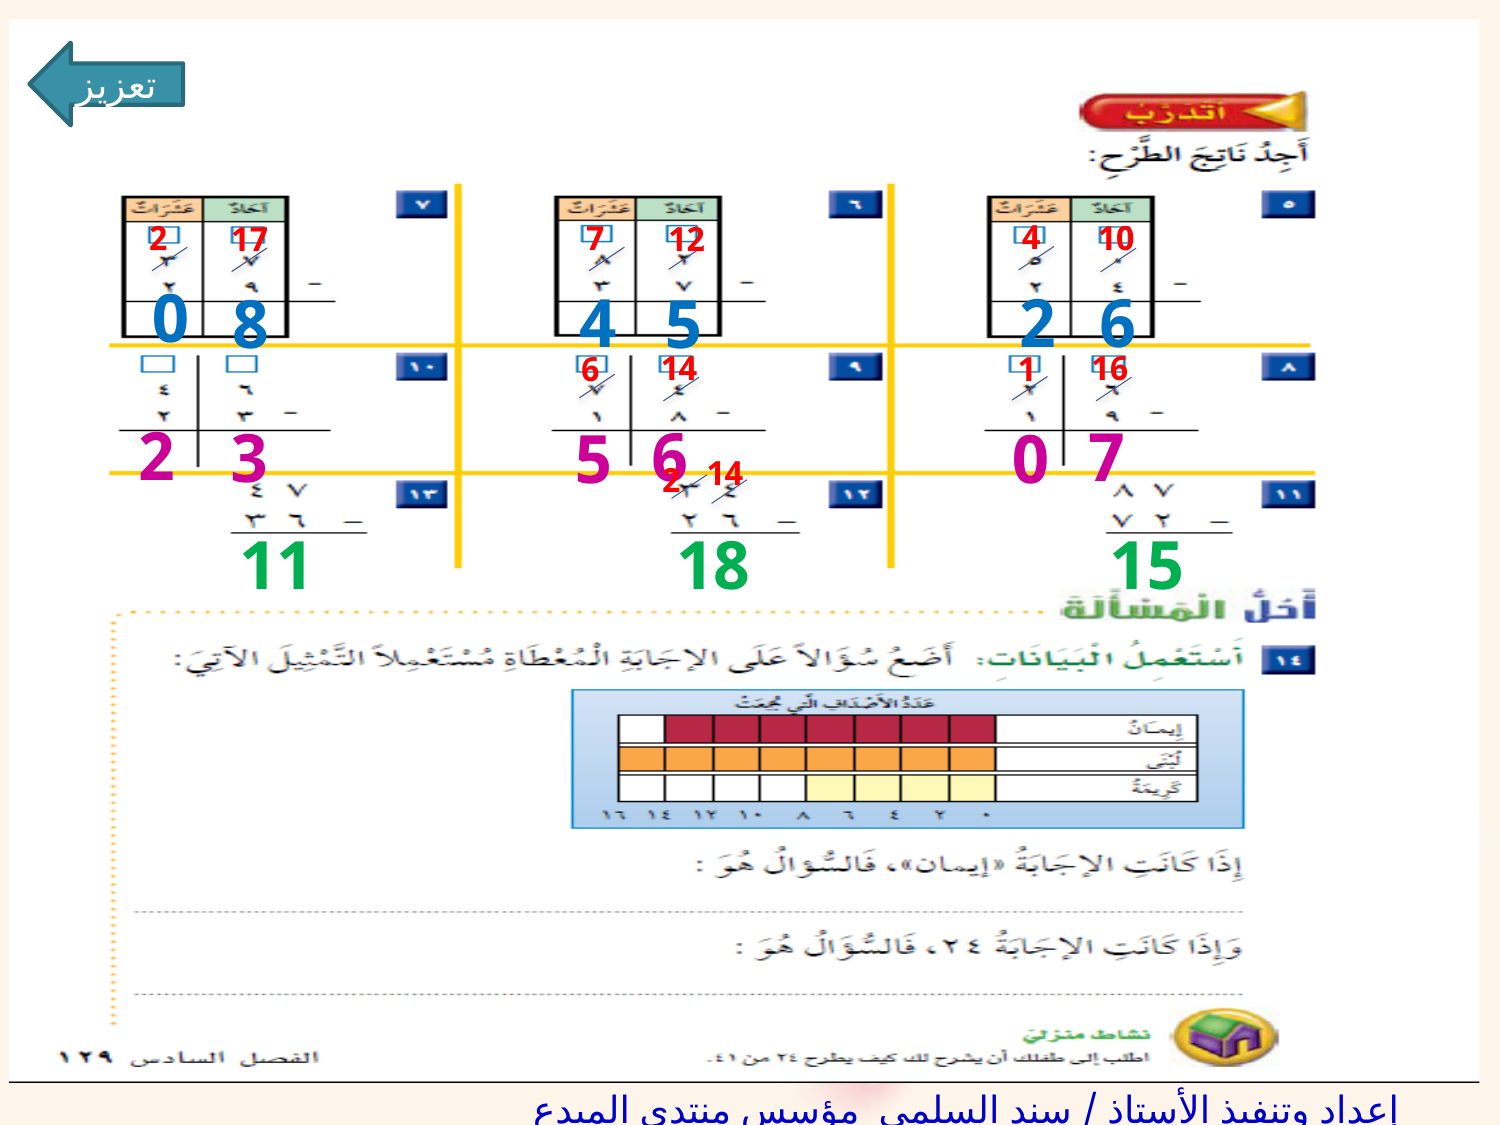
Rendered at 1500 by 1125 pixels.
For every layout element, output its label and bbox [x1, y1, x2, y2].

text_box [231, 247, 268, 272]
text_box [663, 376, 700, 402]
picture [0, 0, 1500, 1125]
text_box [151, 246, 188, 271]
text_box [1095, 376, 1132, 401]
text_box [1018, 246, 1055, 271]
text_box [1100, 248, 1137, 273]
text_box [671, 474, 708, 499]
text_box [1011, 376, 1048, 401]
text_box [588, 246, 625, 271]
text_box [579, 373, 616, 399]
text_box [711, 479, 748, 504]
text_box [668, 245, 705, 270]
